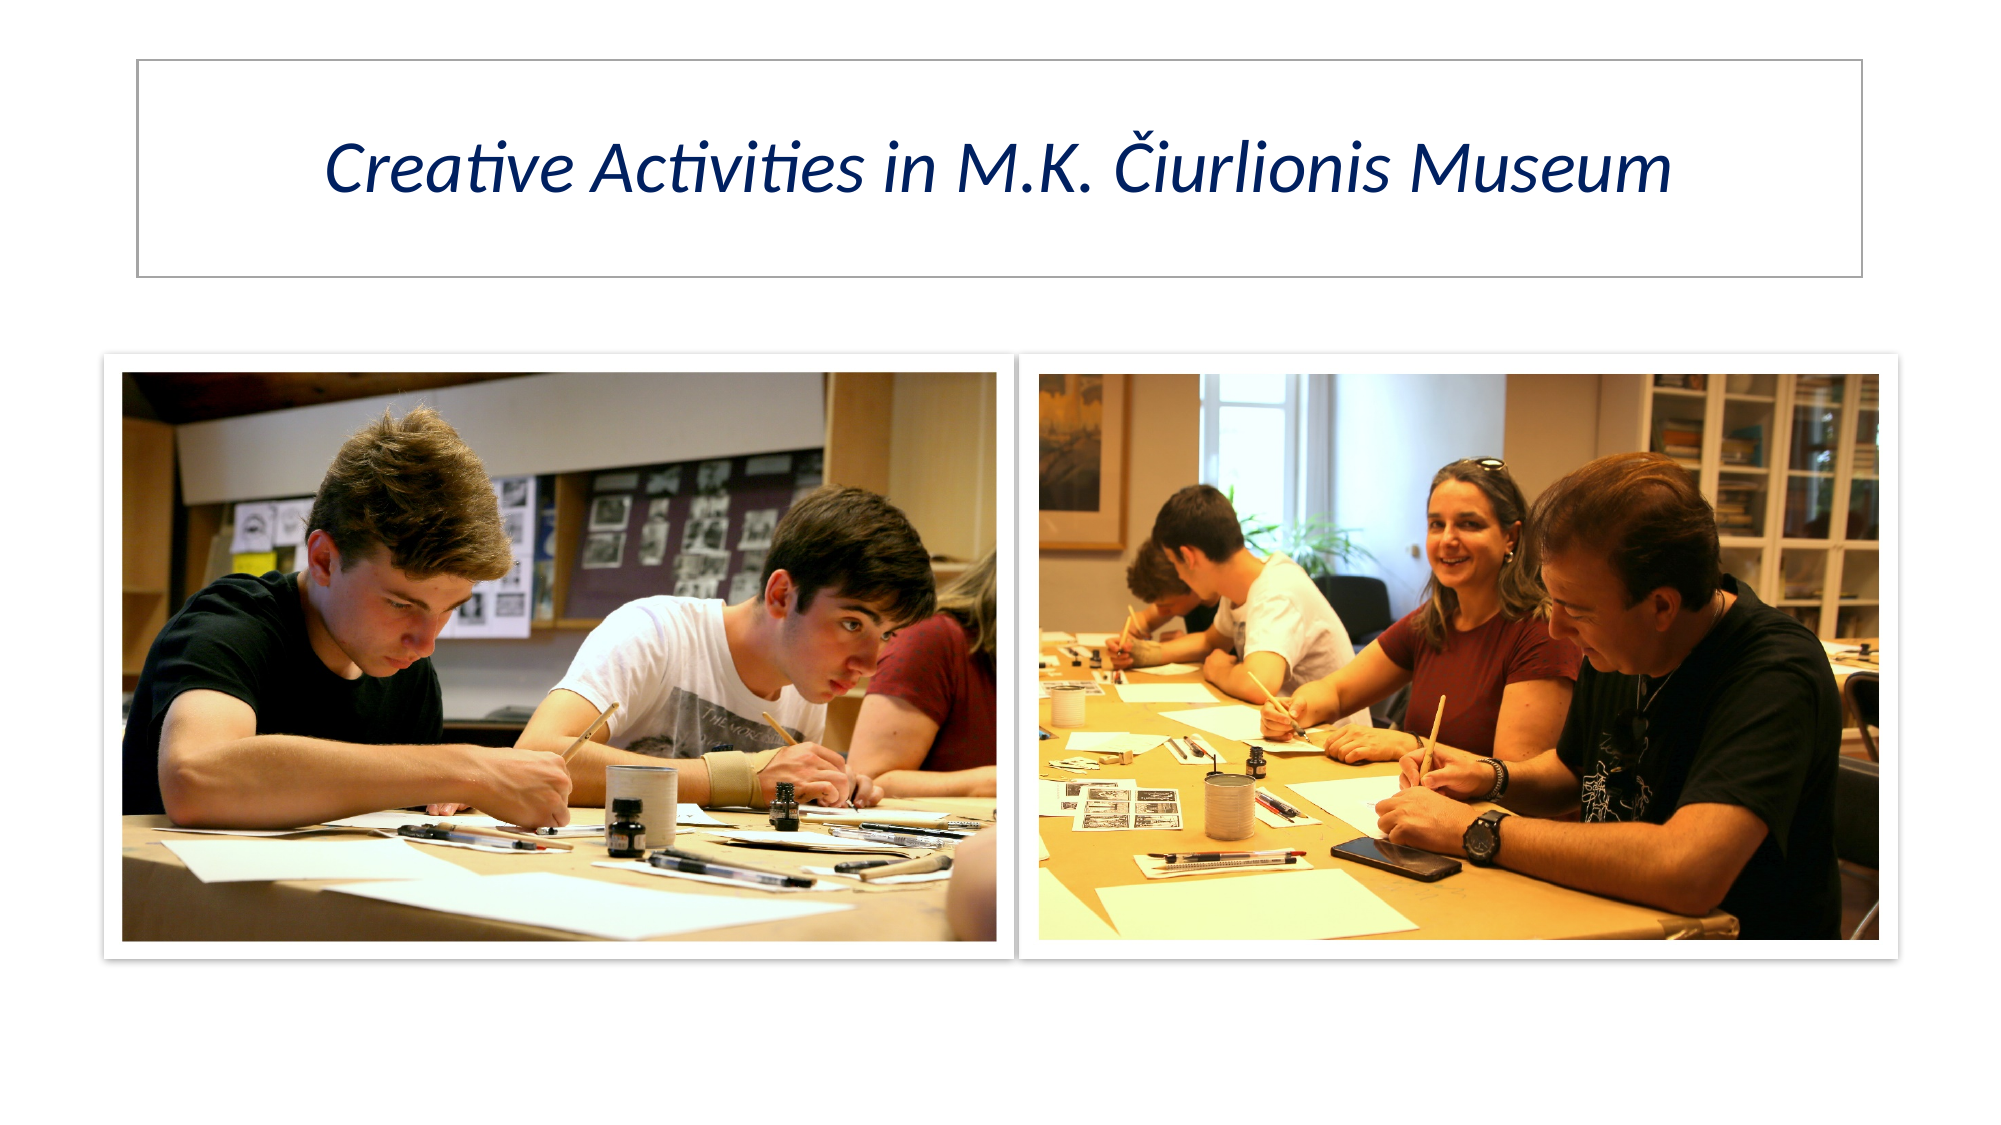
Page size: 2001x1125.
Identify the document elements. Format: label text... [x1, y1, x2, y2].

title Creative Activities in M.K. Čiurlionis Museum [136, 59, 1863, 278]
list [1033, 368, 1884, 945]
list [118, 368, 1000, 945]
